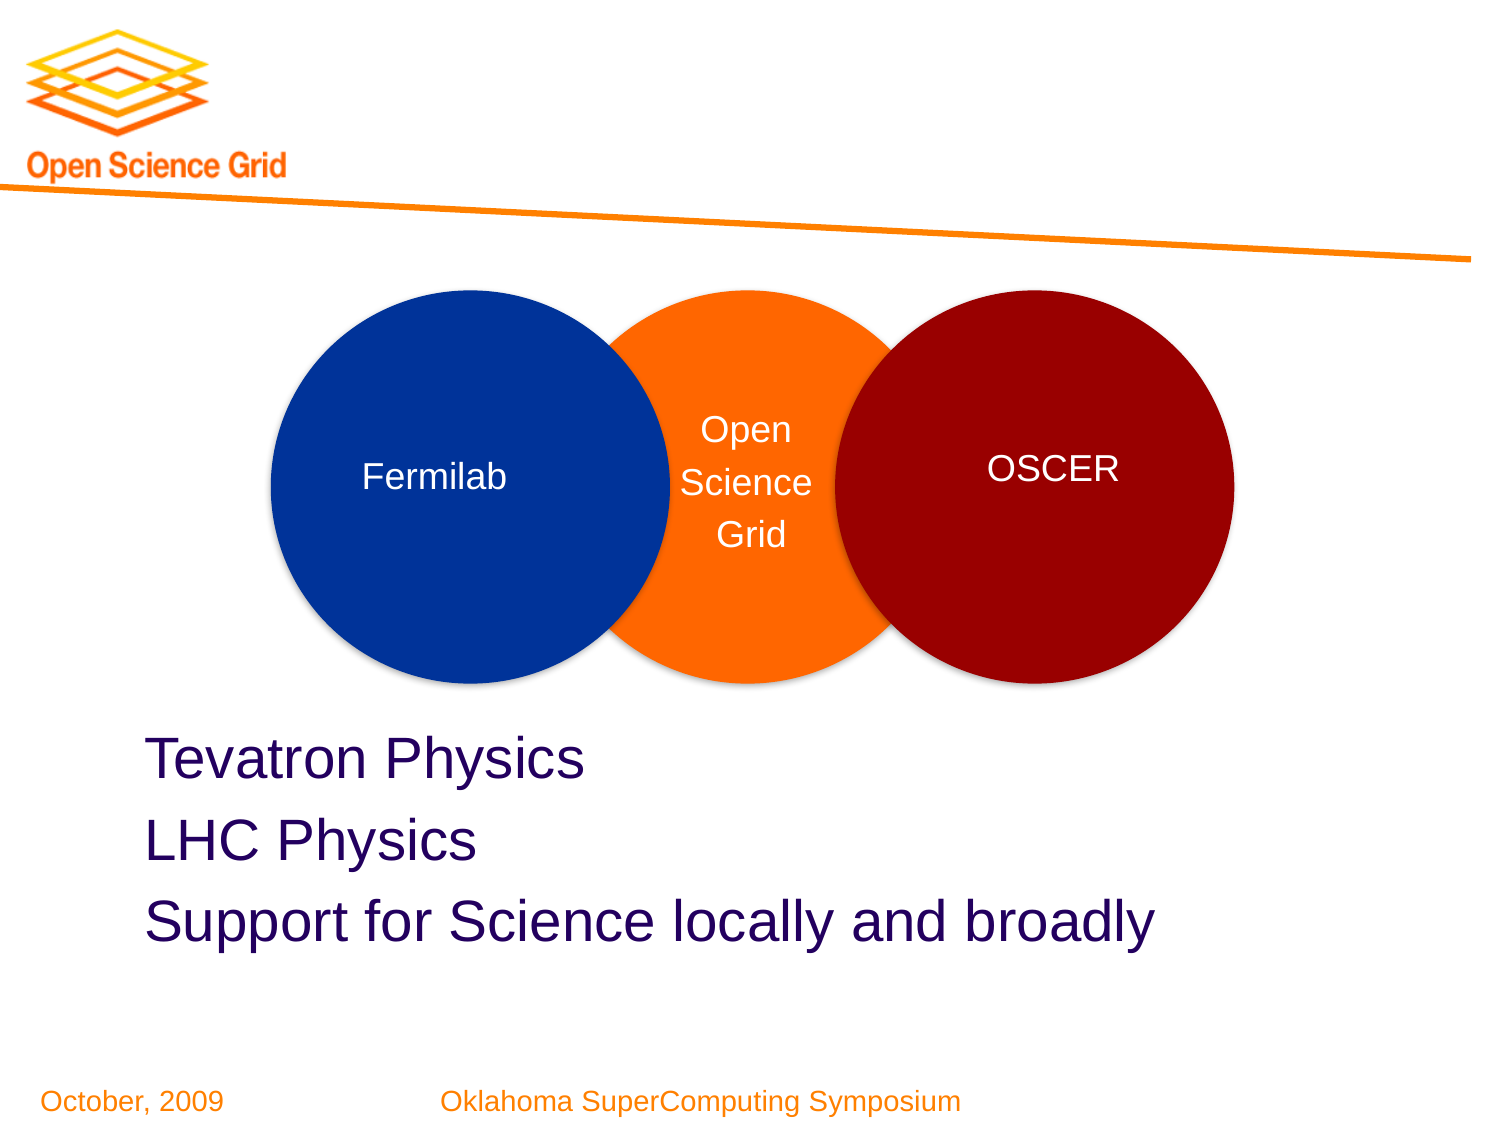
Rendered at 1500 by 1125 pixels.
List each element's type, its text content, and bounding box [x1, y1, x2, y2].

picture [0, 0, 313, 199]
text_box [270, 290, 1235, 684]
picture [0, 191, 313, 208]
list Tevatron Physics LHC Physics Support for Science locally and broadly [128, 712, 1405, 1074]
